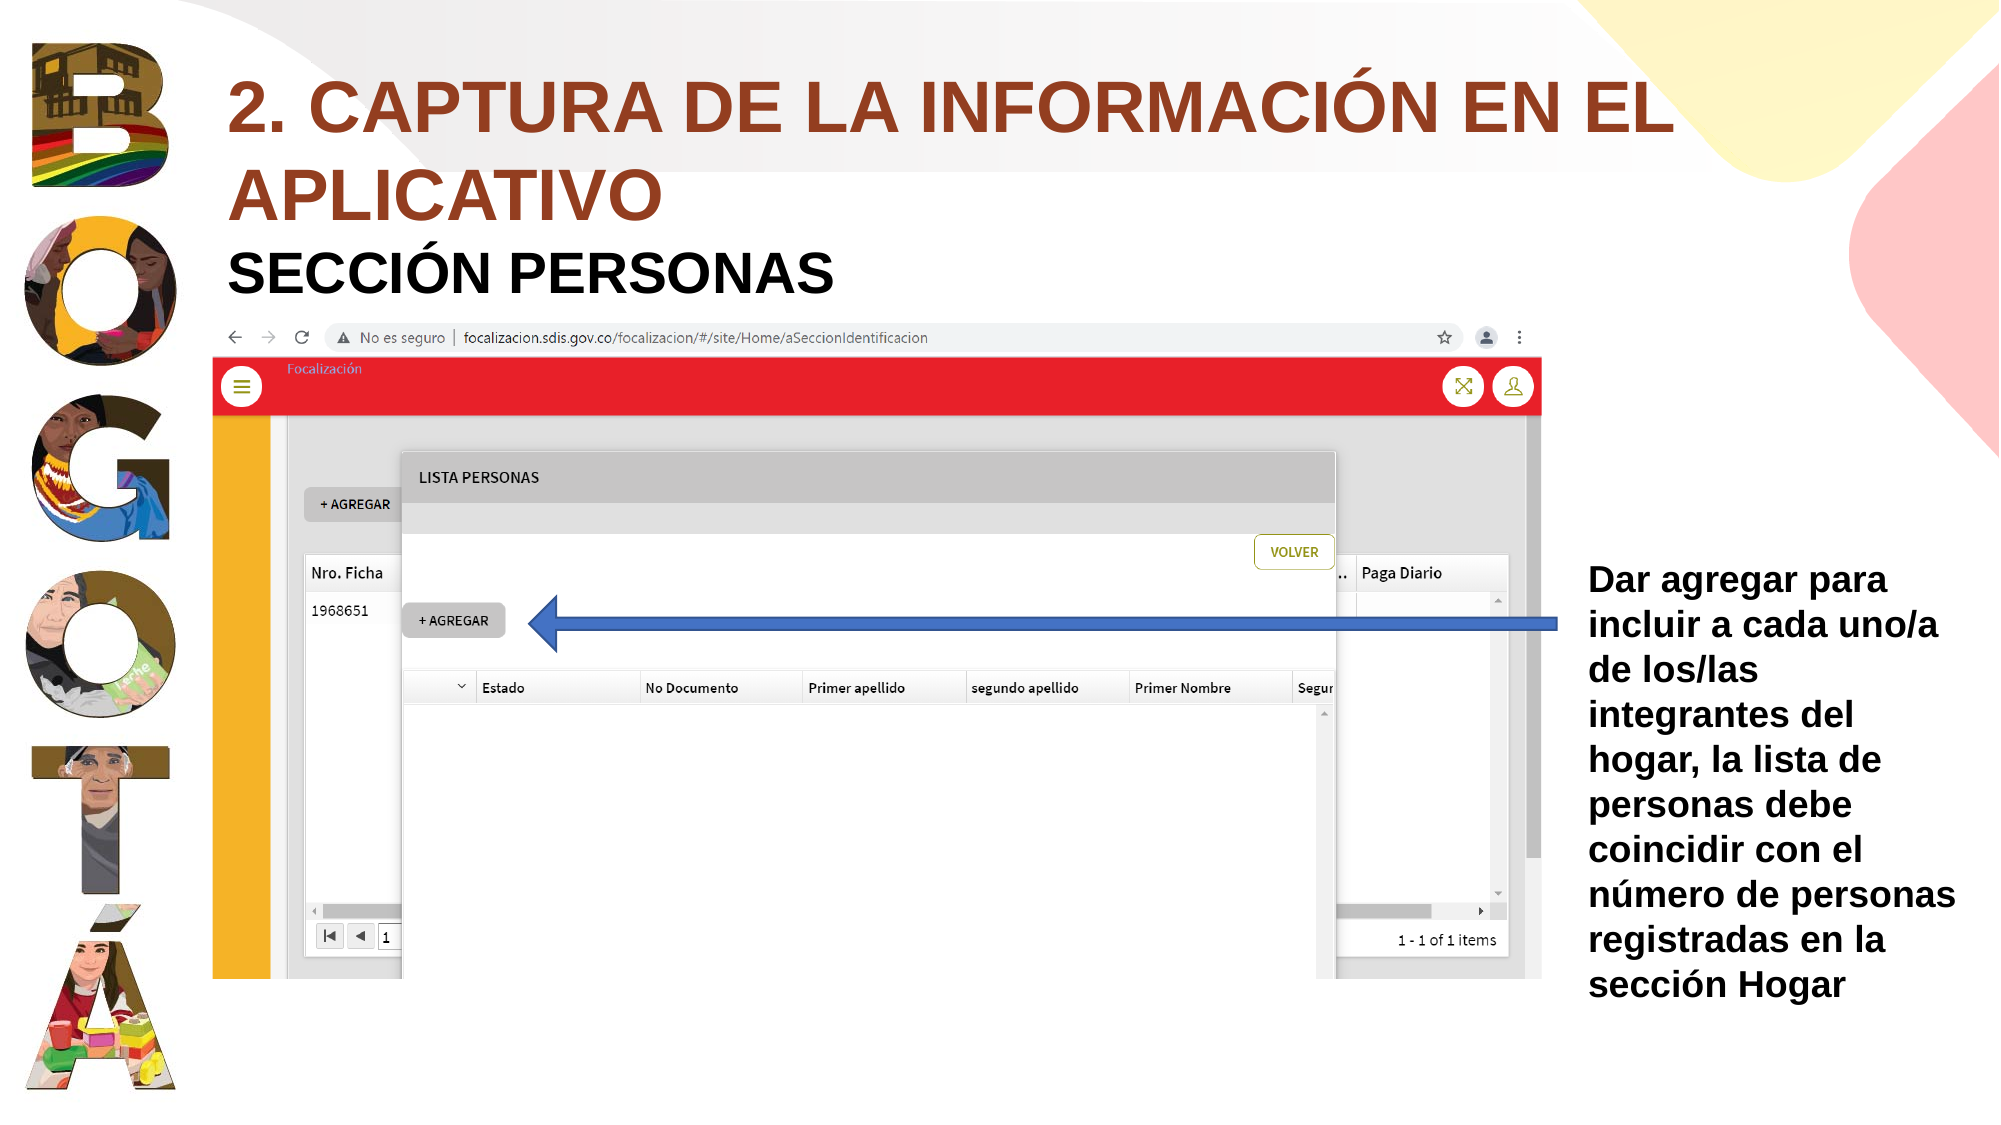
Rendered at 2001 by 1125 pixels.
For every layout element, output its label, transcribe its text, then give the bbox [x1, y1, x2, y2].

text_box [212, 321, 1974, 1018]
text_box 2. CAPTURA DE LA INFORMACIÓN EN EL APLICATIVO SECCIÓN PERSONAS [212, 52, 2000, 313]
picture [0, 0, 2000, 1124]
